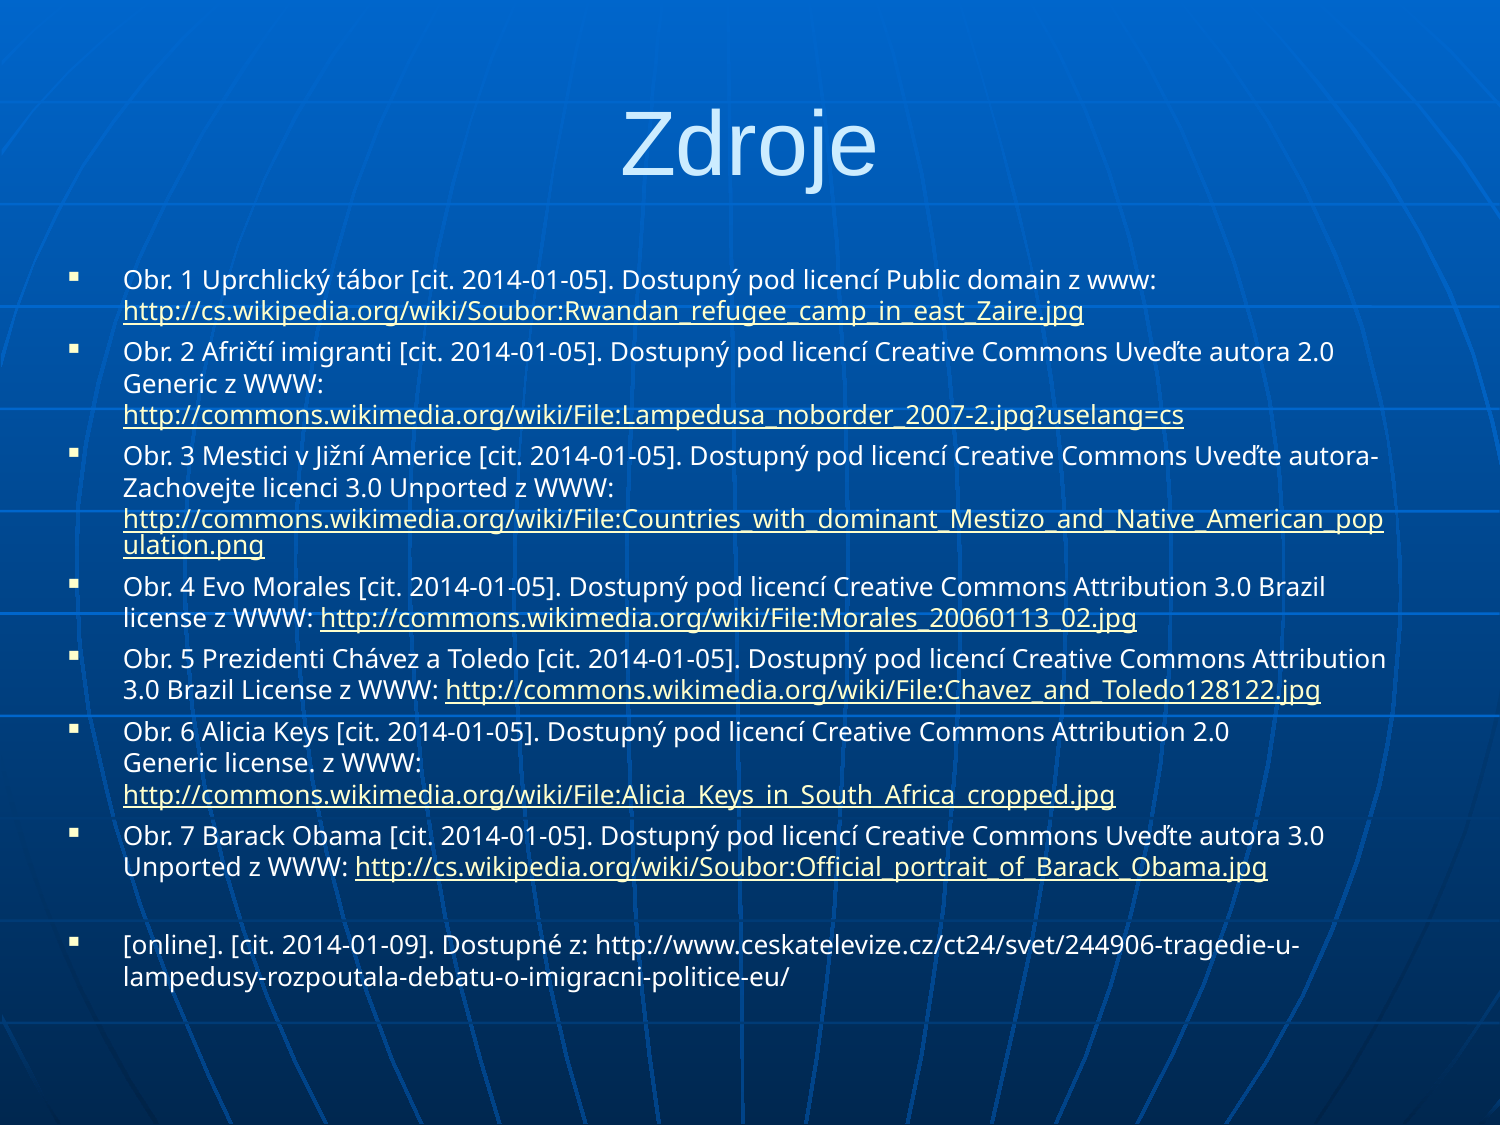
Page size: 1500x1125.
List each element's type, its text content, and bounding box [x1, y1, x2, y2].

list Obr. 1 Uprchlický tábor [cit. 2014-01-05]. Dostupný pod licencí Public domain z www: http://cs.wikipedia.org/wiki/Soubor:Rwandan_refugee_camp_in_east_Zaire.jpg Obr. 2 Afričtí imigranti [cit. 2014-01-05]. Dostupný pod licencí Creative Commons Uveďte autora 2.0 Generic z WWW: http://commons.wikimedia.org/wiki/File:Lampedusa_noborder_2007-2.jpg?uselang=cs Obr. 3 Mestici v Jižní Americe [cit. 2014-01-05]. Dostupný pod licencí Creative Commons Uveďte autora-Zachovejte licenci 3.0 Unported z WWW: http://commons.wikimedia.org/wiki/File:Countries_with_dominant_Mestizo_and_Native_American_population.png Obr. 4 Evo Morales [cit. 2014-01-05]. Dostupný pod licencí Creative Commons Attribution 3.0 Brazil license z WWW: http://commons.wikimedia.org/wiki/File:Morales_20060113_02.jpg Obr. 5 Prezidenti Chávez a Toledo [cit. 2014-01-05]. Dostupný pod licencí Creative Commons Attribution 3.0 Brazil License z WWW: http://commons.wikimedia.org/wiki/File:Chavez_and_Toledo128122.jpg Obr. 6 Alicia Keys [cit. 2014-01-05]. Dostupný pod licencí Creative Commons Attribution 2.0 Generic license. z WWW: http://commons.wikimedia.org/wiki/File:Alicia_Keys_in_South_Africa_cropped.jpg Obr. 7 Barack Obama [cit. 2014-01-05]. Dostupný pod licencí Creative Commons Uveďte autora 3.0 Unported z WWW: http://cs.wikipedia.org/wiki/Soubor:Official_portrait_of_Barack_Obama.jpg [online]. [cit. 2014-01-09]. Dostupné z: http://www.ceskatelevize.cz/ct24/svet/244906-tragedie-u-lampedusy-rozpoutala-debatu-o-imigracni-politice-eu/ [52, 255, 1404, 1000]
title Zdroje [74, 45, 1426, 233]
